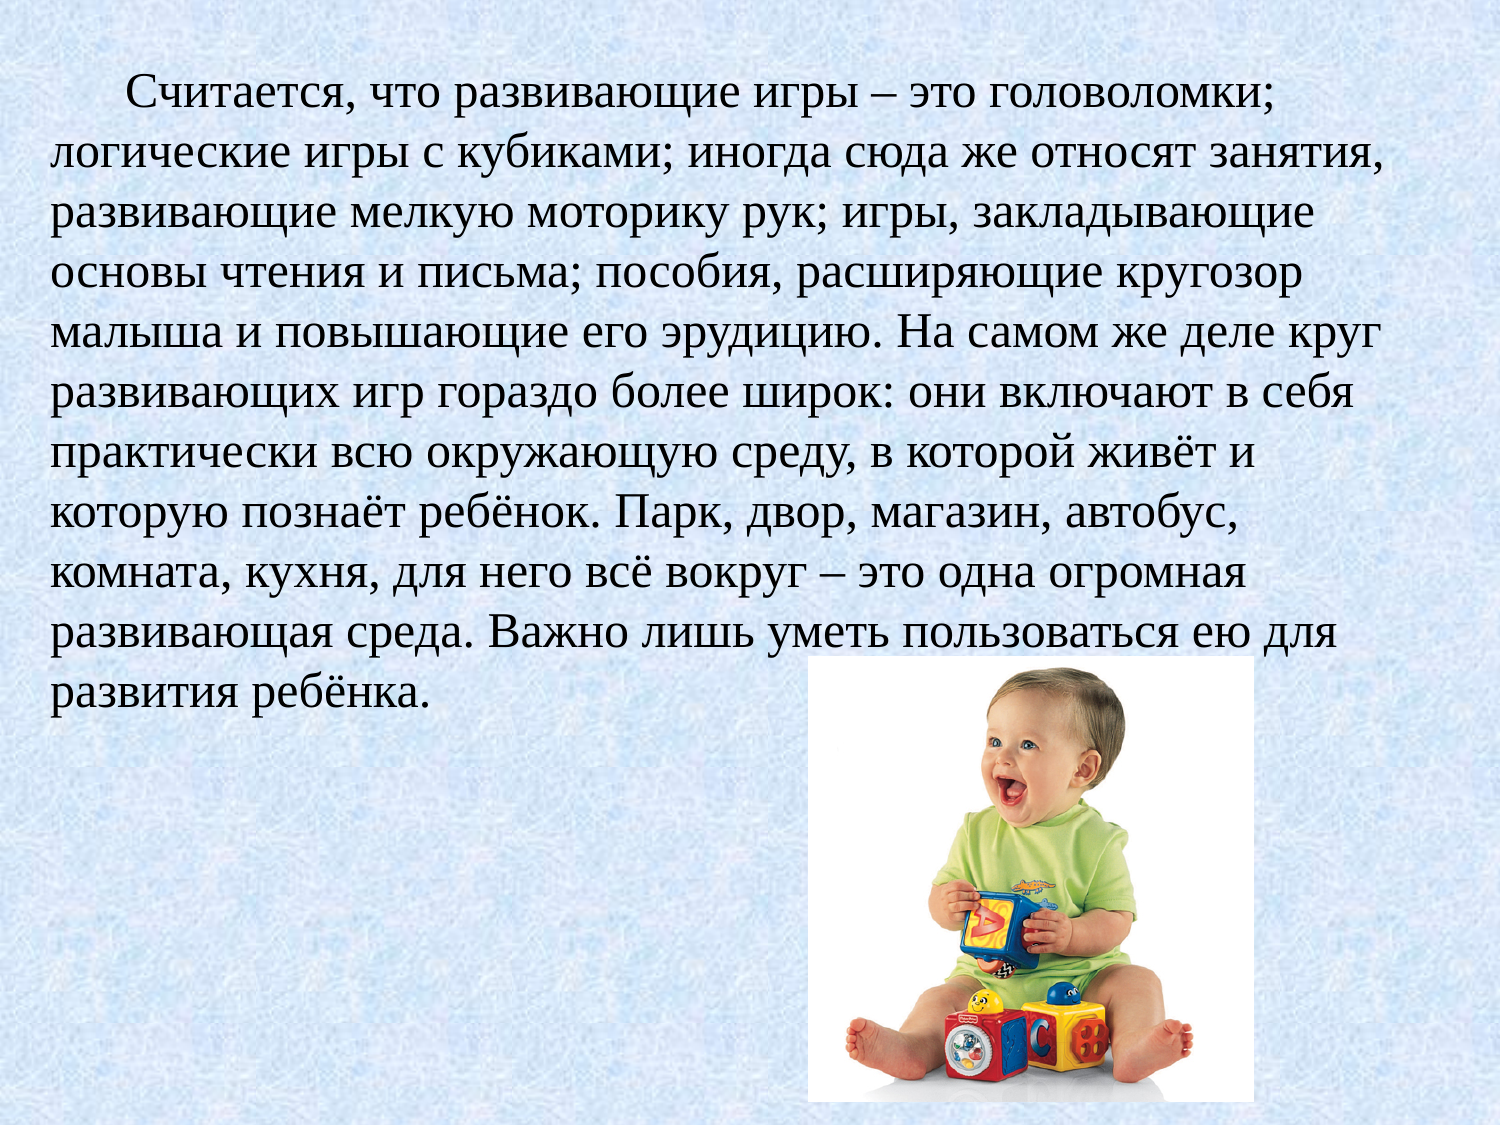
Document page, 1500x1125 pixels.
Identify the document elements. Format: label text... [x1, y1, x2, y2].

picture [0, 0, 1500, 1125]
text_box Считается, что развивающие игры – это головоломки; логические игры с кубиками; иногда сюда же относят занятия, развивающие мелкую моторику рук; игры, закладывающие основы чтения и письма; пособия, расширяющие кругозор малыша и повышающие его эрудицию. На самом же деле круг развивающих игр гораздо более широк: они включают в себя практически всю окружающую среду, в которой живёт и которую познаёт ребёнок. Парк, двор, магазин, автобус, комната, кухня, для него всё вокруг – это одна огромная развивающая среда. Важно лишь уметь пользоваться ею для развития ребёнка. [35, 50, 1442, 726]
